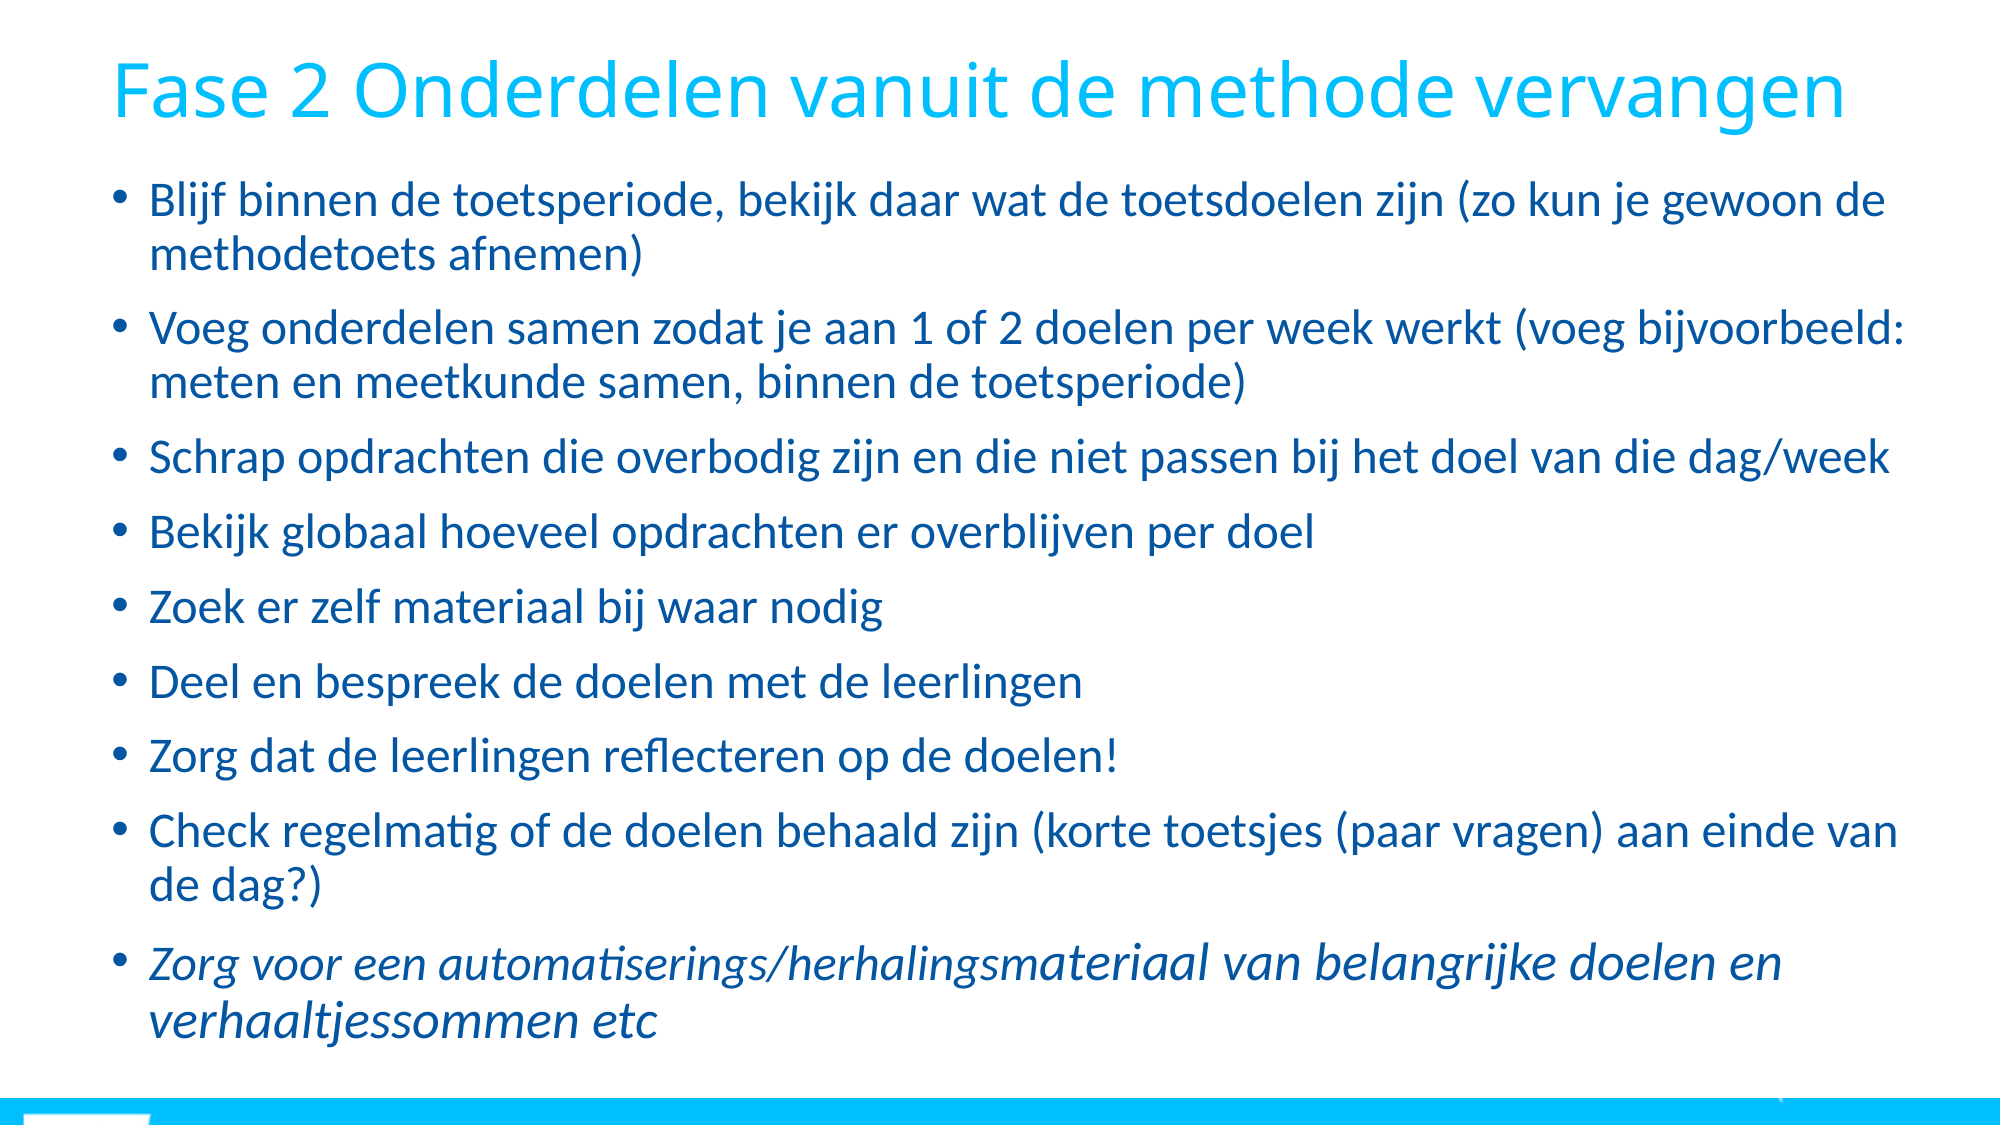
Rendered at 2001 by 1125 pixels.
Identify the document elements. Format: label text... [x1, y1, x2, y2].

picture [24, 1114, 151, 1125]
list Blijf binnen de toetsperiode, bekijk daar wat de toetsdoelen zijn (zo kun je gewoon de methodetoets afnemen) Voeg onderdelen samen zodat je aan 1 of 2 doelen per week werkt (voeg bijvoorbeeld: meten en meetkunde samen, binnen de toetsperiode) Schrap opdrachten die overbodig zijn en die niet passen bij het doel van die dag/week Bekijk globaal hoeveel opdrachten er overblijven per doel Zoek er zelf materiaal bij waar nodig Deel en bespreek de doelen met de leerlingen Zorg dat de leerlingen reflecteren op de doelen! Check regelmatig of de doelen behaald zijn (korte toetsjes (paar vragen) aan einde van de dag?) Zorg voor een automatiserings/herhalingsmateriaal van belangrijke doelen en verhaaltjessommen etc [96, 188, 1935, 1098]
text_box Fase 2 Onderdelen vanuit de methode vervangen [96, 0, 2000, 188]
